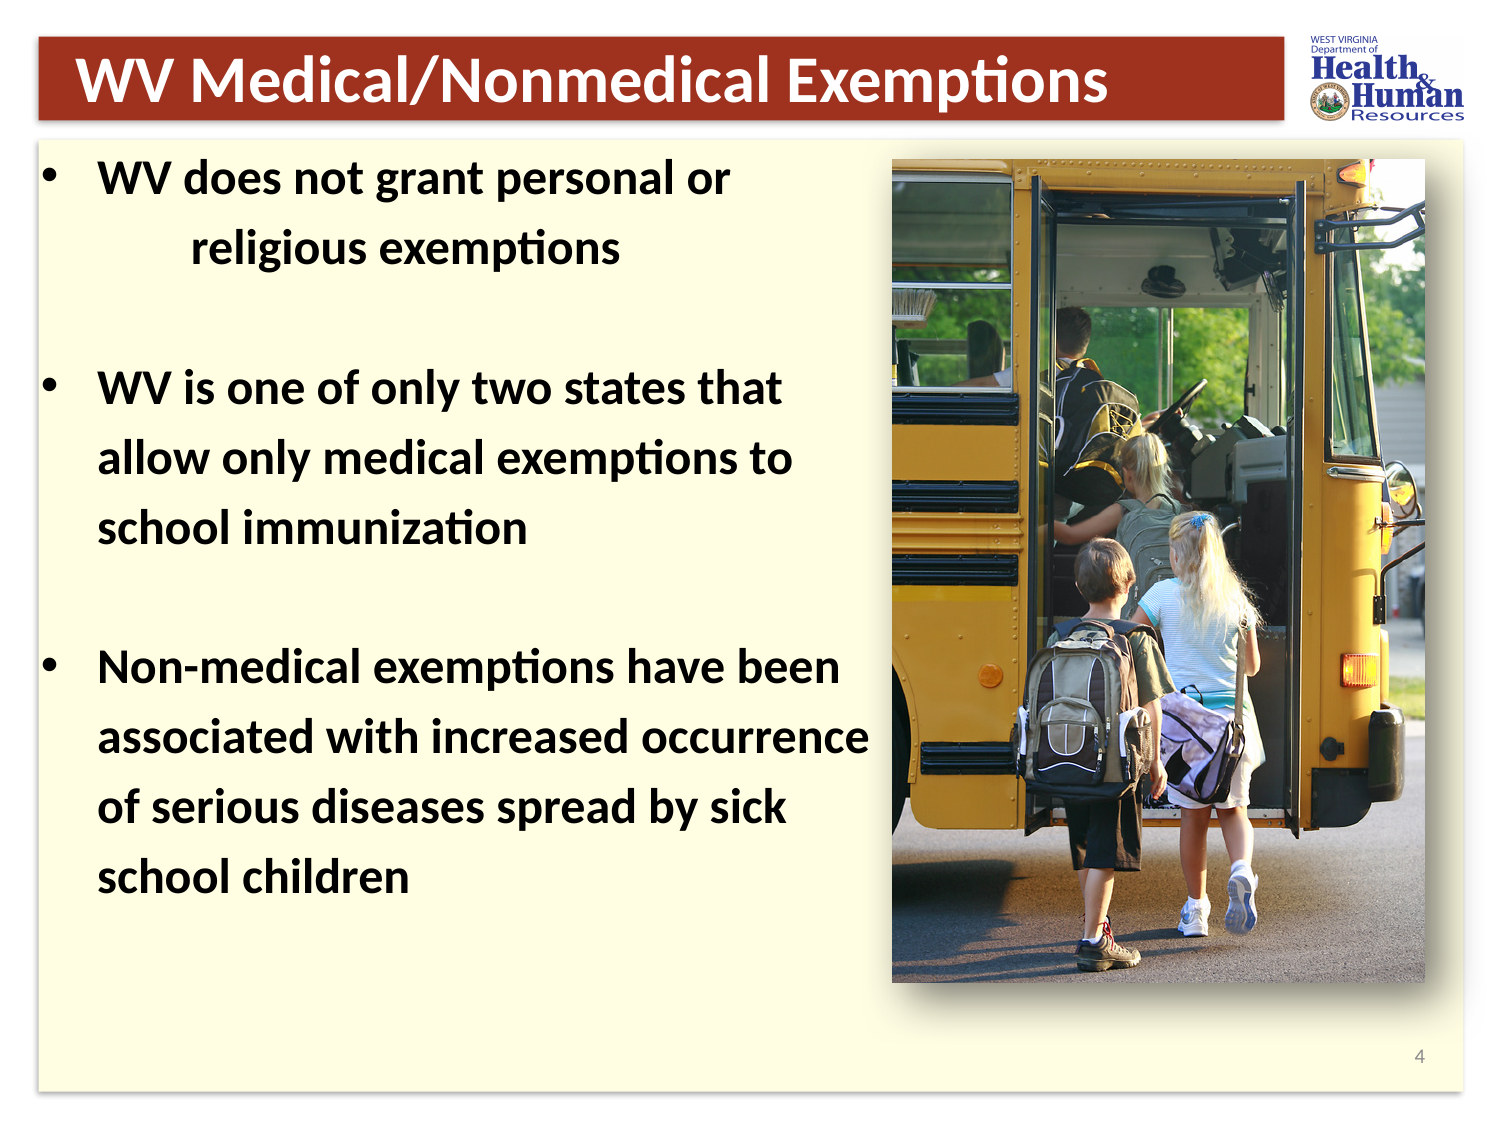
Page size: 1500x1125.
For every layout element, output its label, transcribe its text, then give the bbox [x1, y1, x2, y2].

title WV Medical/Nonmedical Exemptions [75, 37, 1281, 114]
picture [891, 159, 1426, 984]
slide_number 3 [1367, 1042, 1425, 1071]
picture [1310, 36, 1464, 121]
list WV does not grant personal or religious exemptions WV is one of only two states that allow only medical exemptions to school immunization Non-medical exemptions have been associated with increased occurrence of serious diseases spread by sick school children [40, 144, 1460, 1091]
